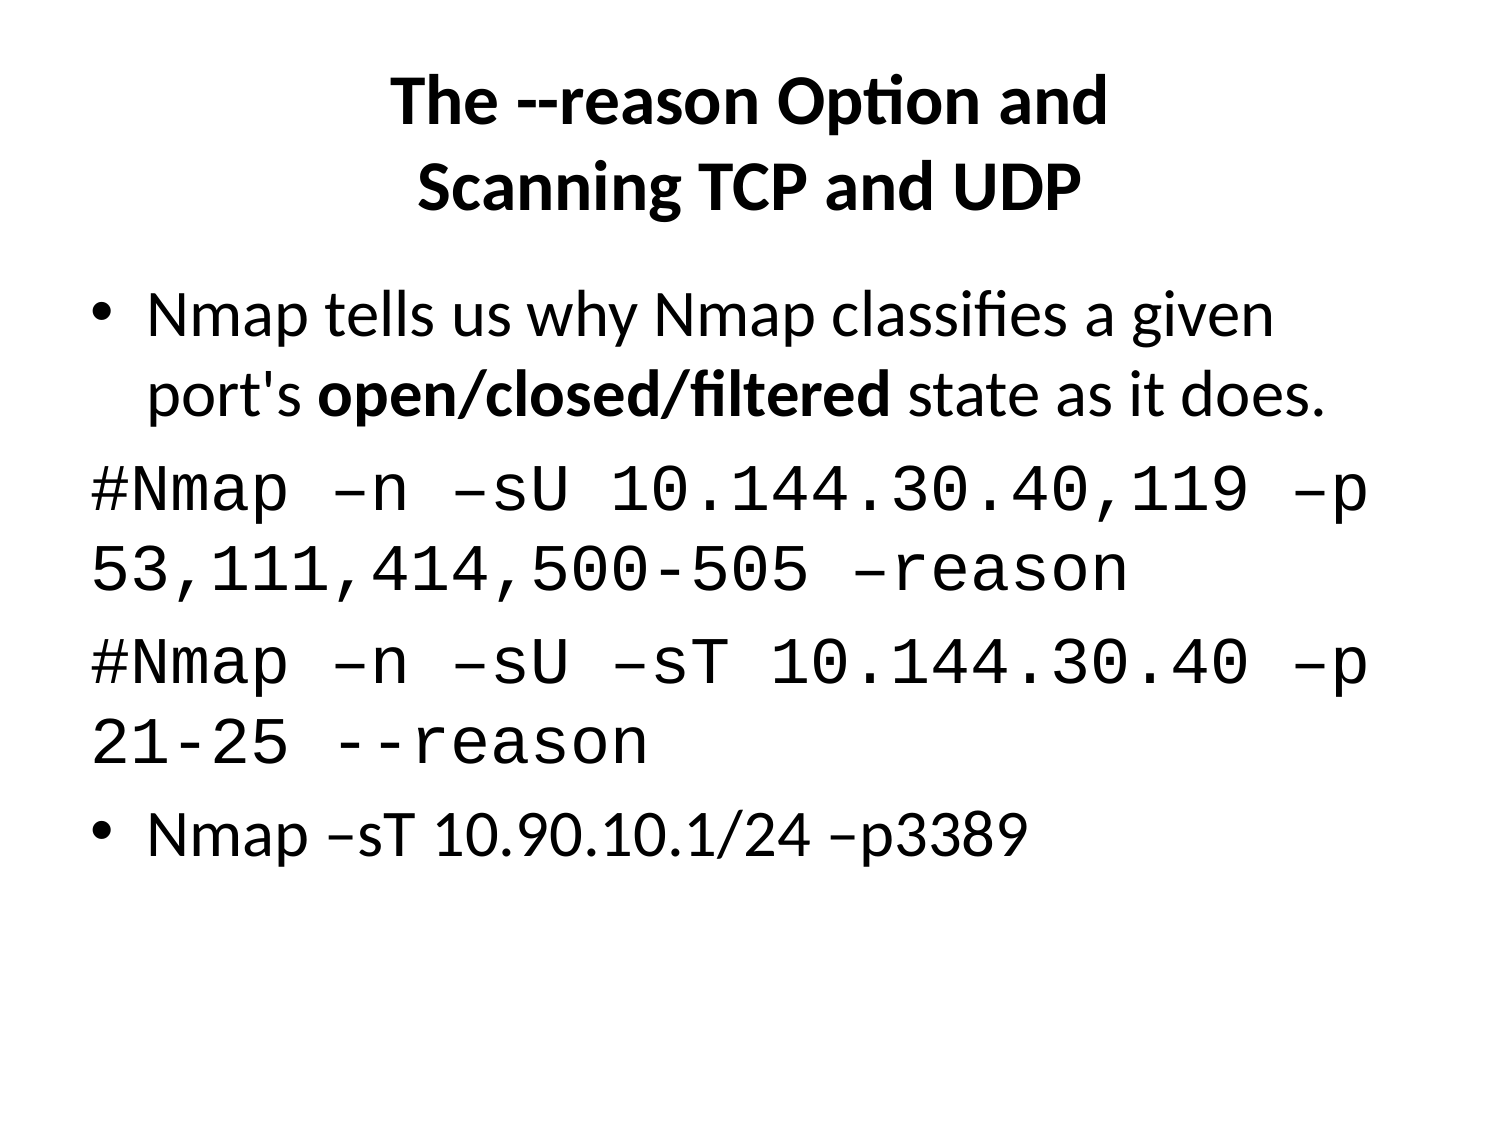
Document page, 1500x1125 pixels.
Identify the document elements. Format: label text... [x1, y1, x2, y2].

title The --reason Option and Scanning TCP and UDP [75, 45, 1425, 233]
list Nmap tells us why Nmap classifies a given port's open/closed/filtered state as it does. #Nmap –n –sU 10.144.30.40,119 –p 53,111,414,500-505 –reason #Nmap –n –sU –sT 10.144.30.40 –p 21-25 --reason Nmap –sT 10.90.10.1/24 –p3389 [75, 262, 1425, 1005]
